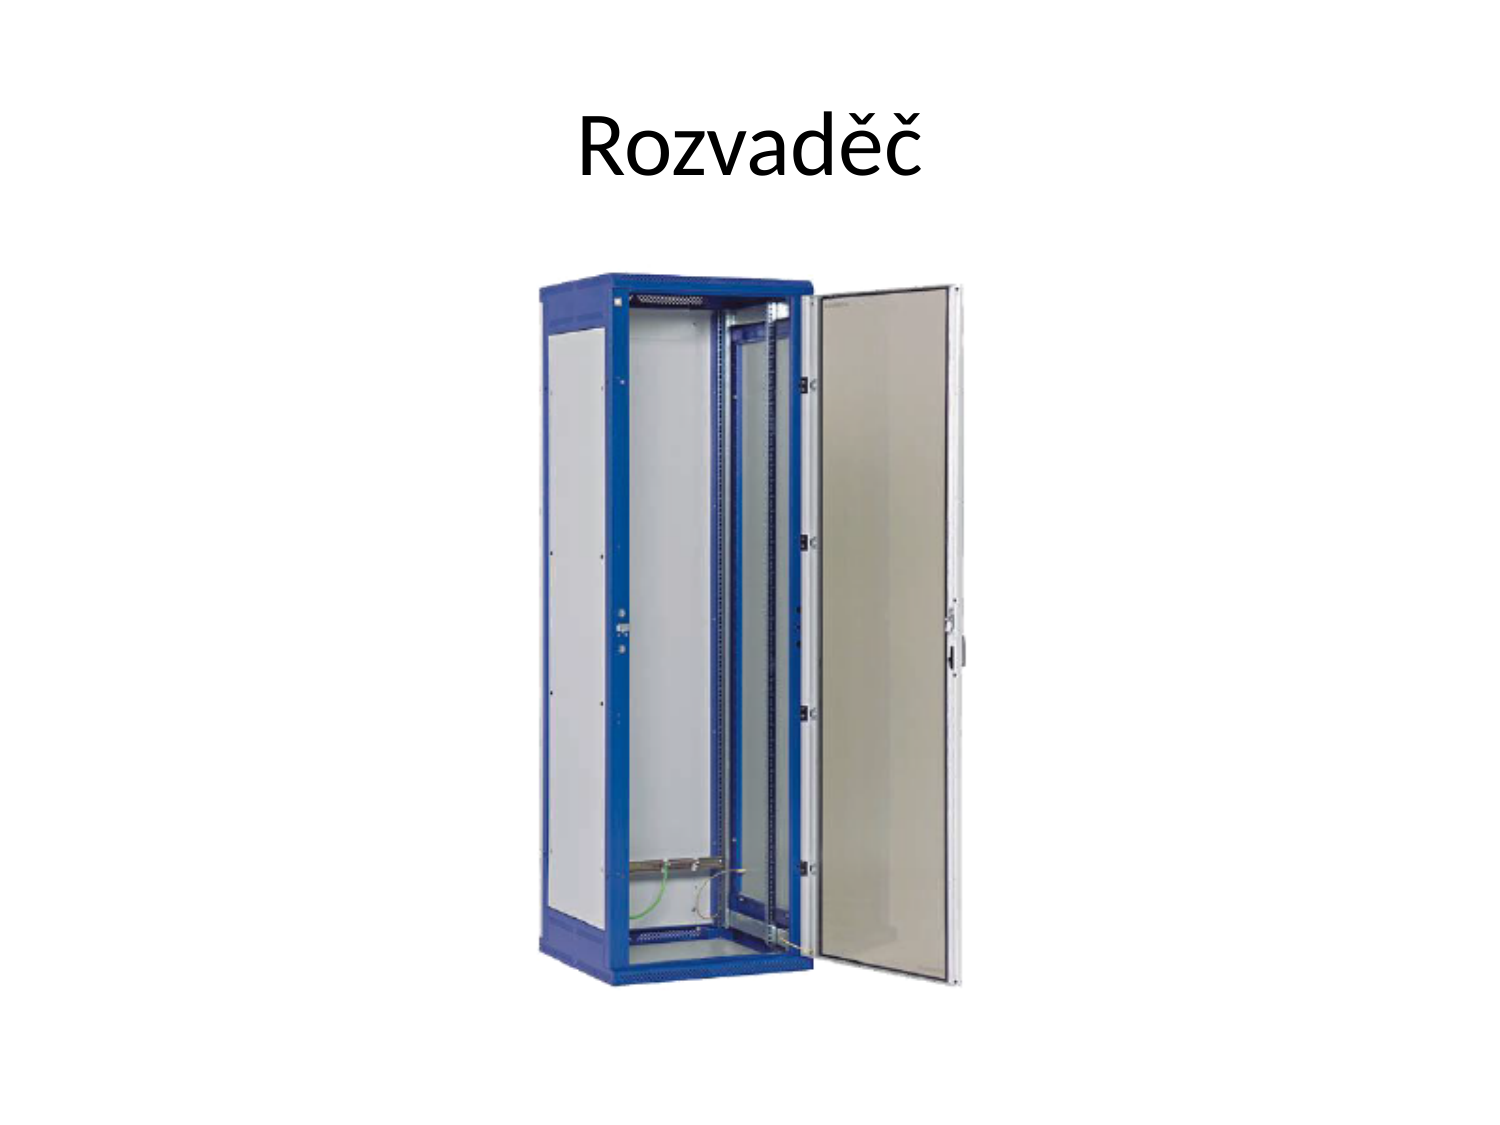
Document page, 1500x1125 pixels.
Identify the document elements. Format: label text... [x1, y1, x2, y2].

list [486, 262, 1014, 1006]
title Rozvaděč [75, 45, 1425, 233]
